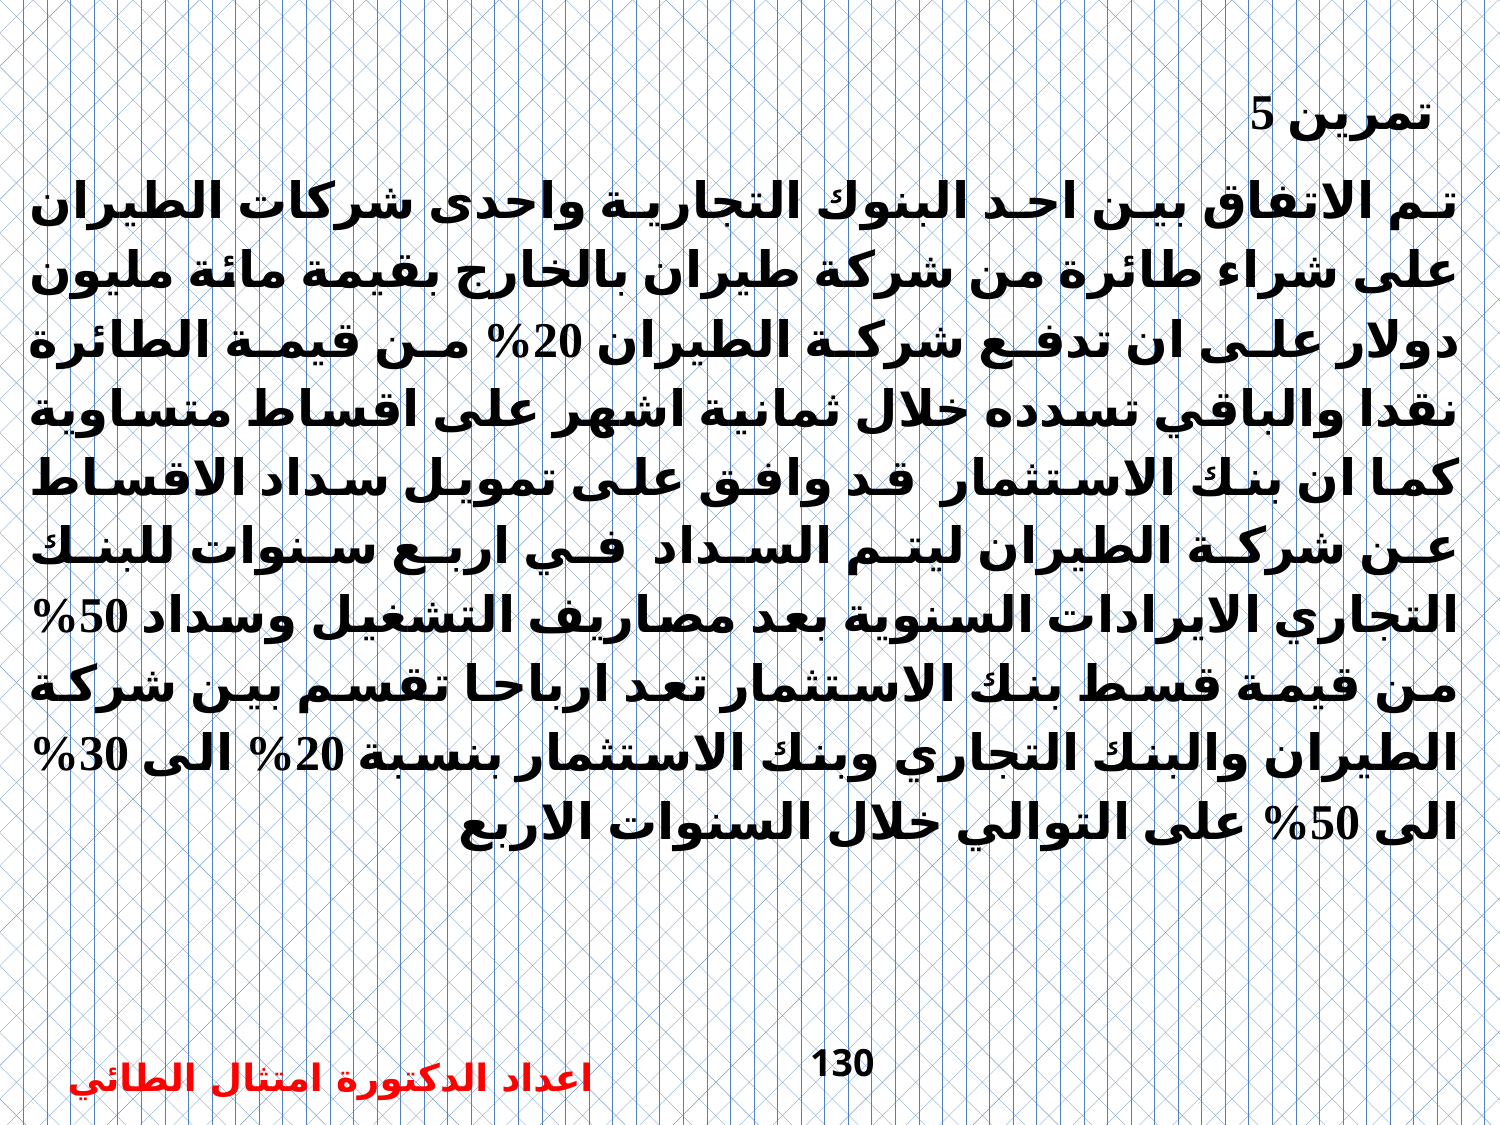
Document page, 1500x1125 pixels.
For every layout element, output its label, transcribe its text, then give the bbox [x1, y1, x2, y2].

text_box تمرين 5 تم الاتفاق بين احد البنوك التجارية واحدى شركات الطيران على شراء طائرة من شركة طيران بالخارج بقيمة مائة مليون دولار على ان تدفع شركة الطيران 20% من قيمة الطائرة نقدا والباقي تسدده خلال ثمانية اشهر على اقساط متساوية كما ان بنك الاستثمار قد وافق على تمويل سداد الاقساط عن شركة الطيران ليتم السداد في اربع سنوات للبنك التجاري الايرادات السنوية بعد مصاريف التشغيل وسداد 50% من قيمة قسط بنك الاستثمار تعد ارباحا تقسم بين شركة الطيران والبنك التجاري وبنك الاستثمار بنسبة 20% الى 30% الى 50% على التوالي خلال السنوات الاربع [14, 62, 1475, 947]
footer اعداد الدكتورة امتثال الطائي [0, 1046, 680, 1107]
slide_number 130 [667, 1035, 1018, 1095]
